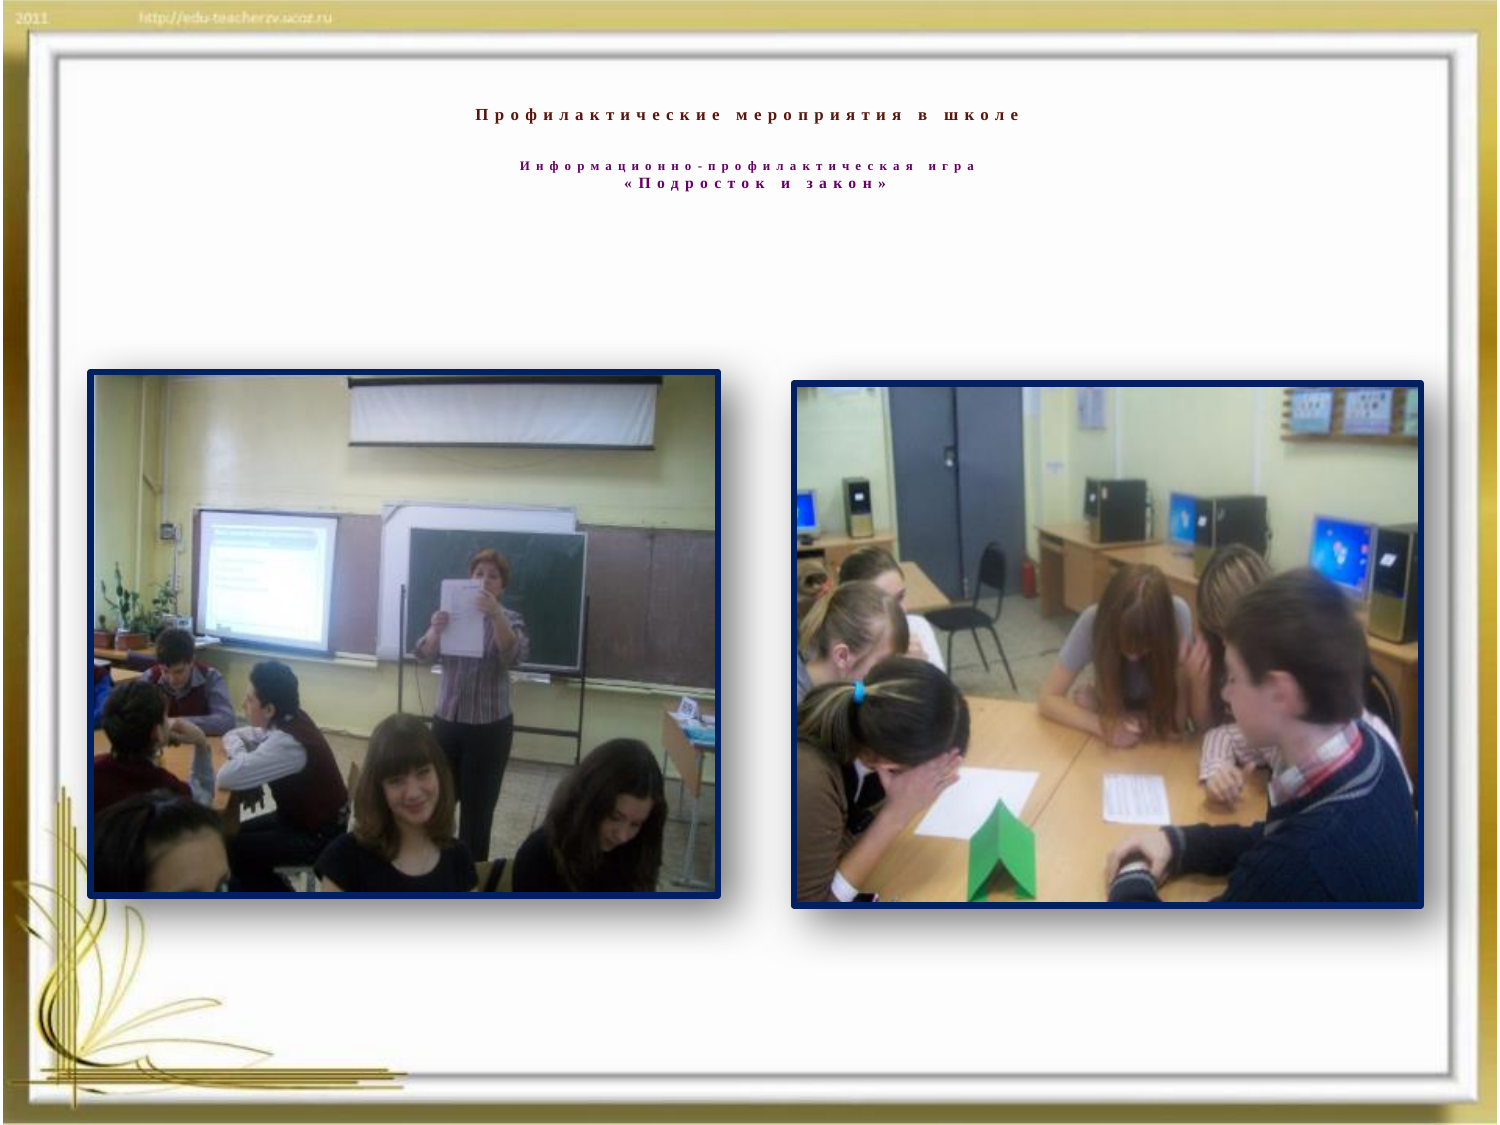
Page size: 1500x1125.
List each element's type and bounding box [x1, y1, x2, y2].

picture [3, 0, 1497, 1125]
list [93, 374, 716, 893]
